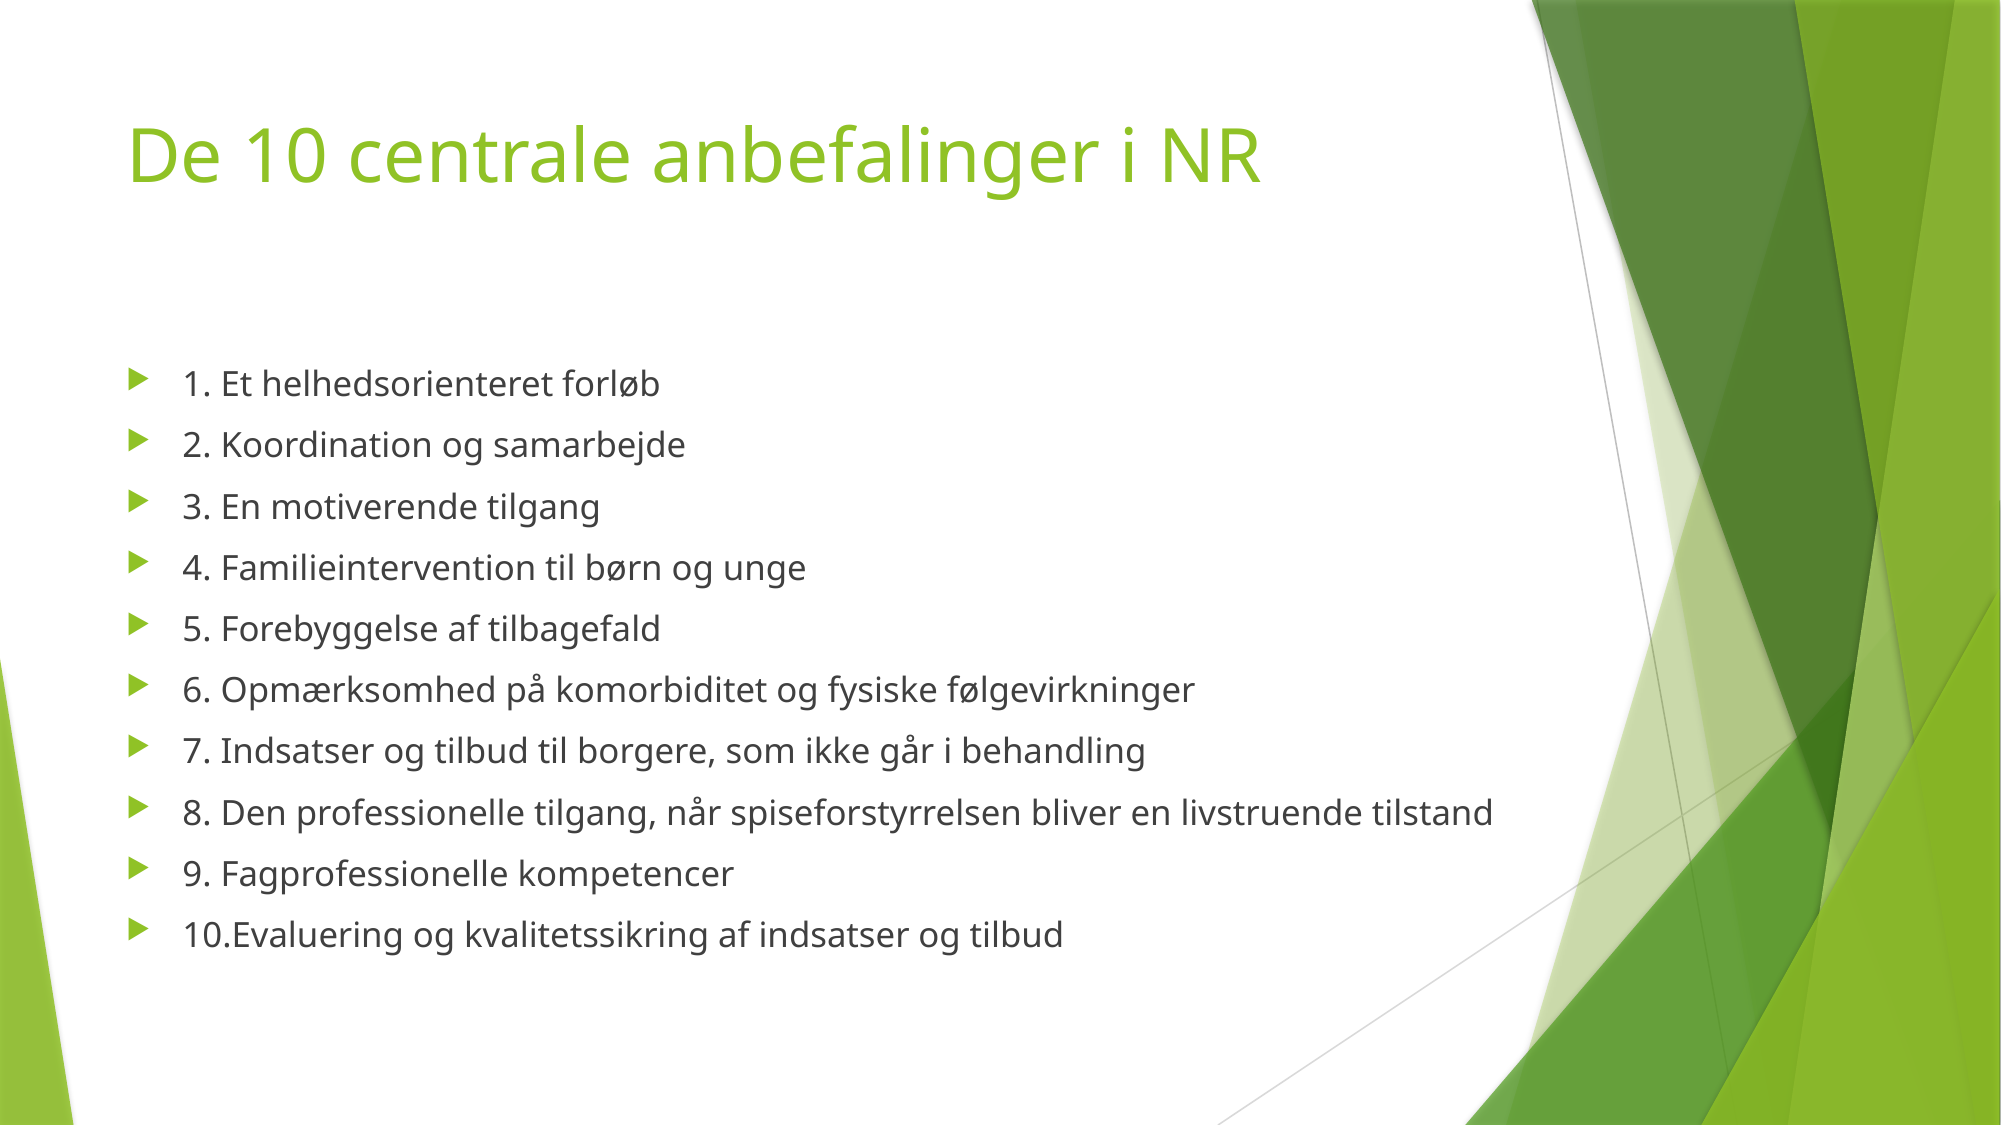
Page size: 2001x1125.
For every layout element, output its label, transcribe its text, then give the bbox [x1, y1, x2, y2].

list 1. Et helhedsorienteret forløb 2. Koordination og samarbejde 3. En motiverende tilgang 4. Familieintervention til børn og unge 5. Forebyggelse af tilbagefald 6. Opmærksomhed på komorbiditet og fysiske følgevirkninger 7. Indsatser og tilbud til borgere, som ikke går i behandling 8. Den professionelle tilgang, når spiseforstyrrelsen bliver en livstruende tilstand 9. Fagprofessionelle kompetencer 10.Evaluering og kvalitetssikring af indsatser og tilbud [111, 354, 1522, 992]
title De 10 centrale anbefalinger i NR [111, 99, 1522, 317]
